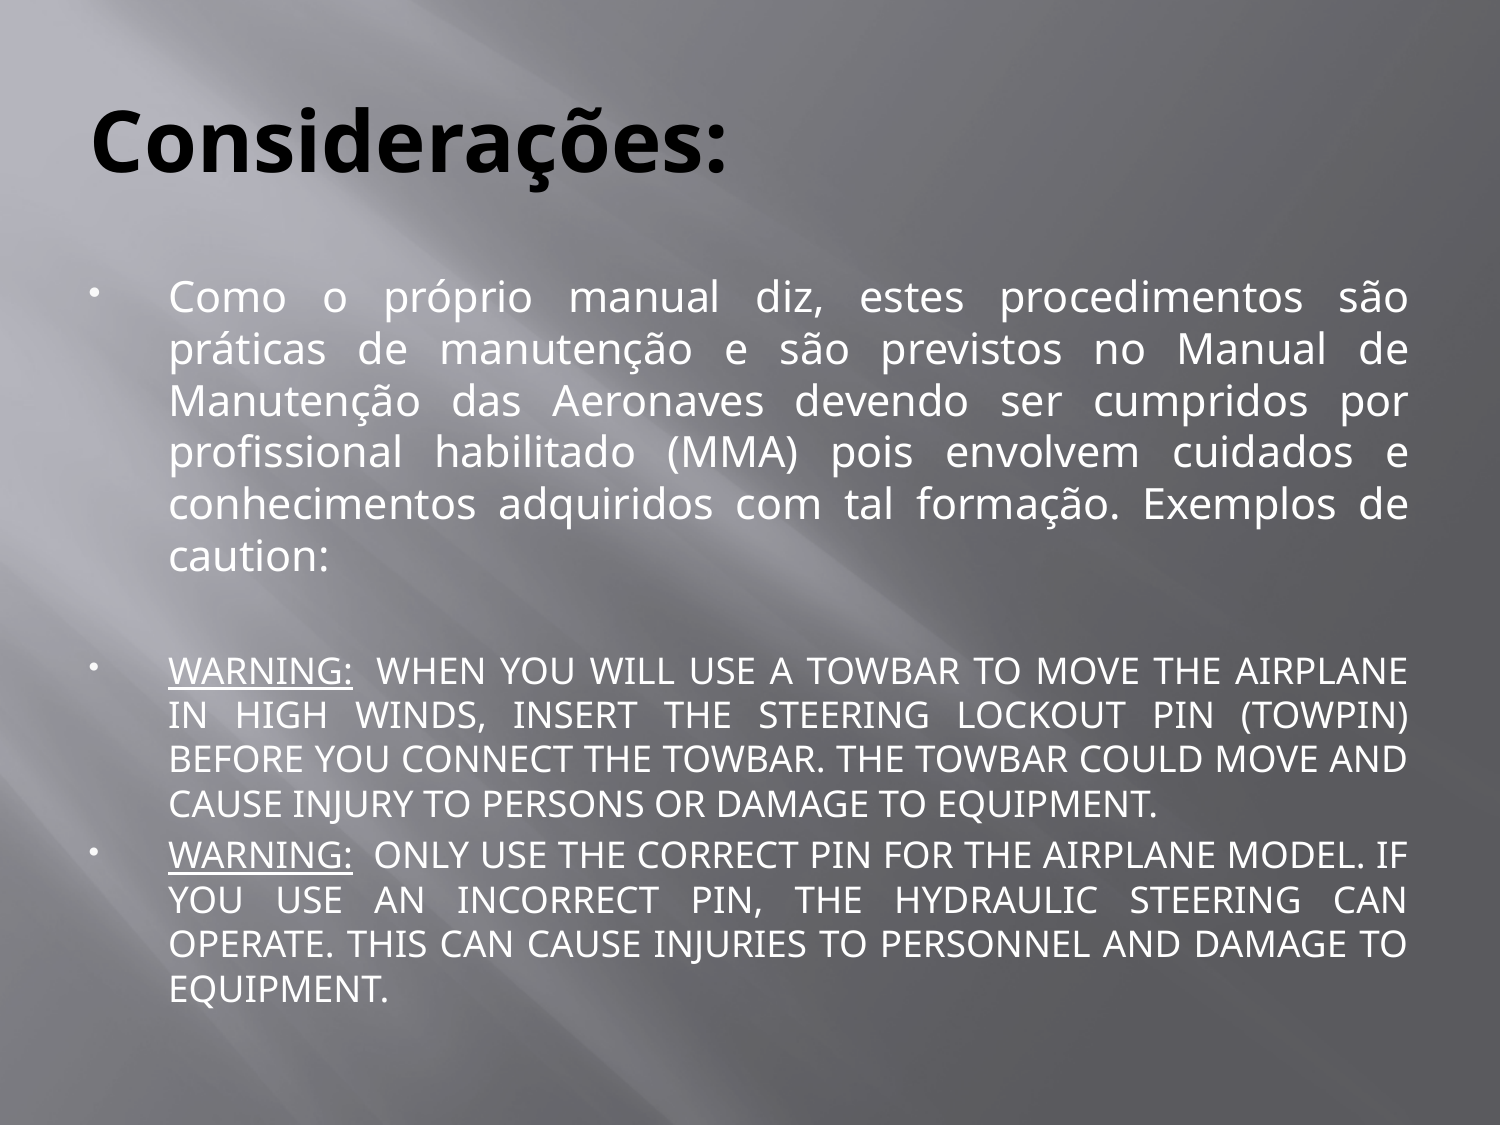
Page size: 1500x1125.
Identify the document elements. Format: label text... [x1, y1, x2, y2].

title Considerações: [75, 45, 1425, 233]
list Como o próprio manual diz, estes procedimentos são práticas de manutenção e são previstos no Manual de Manutenção das Aeronaves devendo ser cumpridos por profissional habilitado (MMA) pois envolvem cuidados e conhecimentos adquiridos com tal formação. Exemplos de caution: WARNING: WHEN YOU WILL USE A TOWBAR TO MOVE THE AIRPLANE IN HIGH WINDS, INSERT THE STEERING LOCKOUT PIN (TOWPIN) BEFORE YOU CONNECT THE TOWBAR. THE TOWBAR COULD MOVE AND CAUSE INJURY TO PERSONS OR DAMAGE TO EQUIPMENT. WARNING: ONLY USE THE CORRECT PIN FOR THE AIRPLANE MODEL. IF YOU USE AN INCORRECT PIN, THE HYDRAULIC STEERING CAN OPERATE. THIS CAN CAUSE INJURIES TO PERSONNEL AND DAMAGE TO EQUIPMENT. [75, 262, 1425, 1035]
